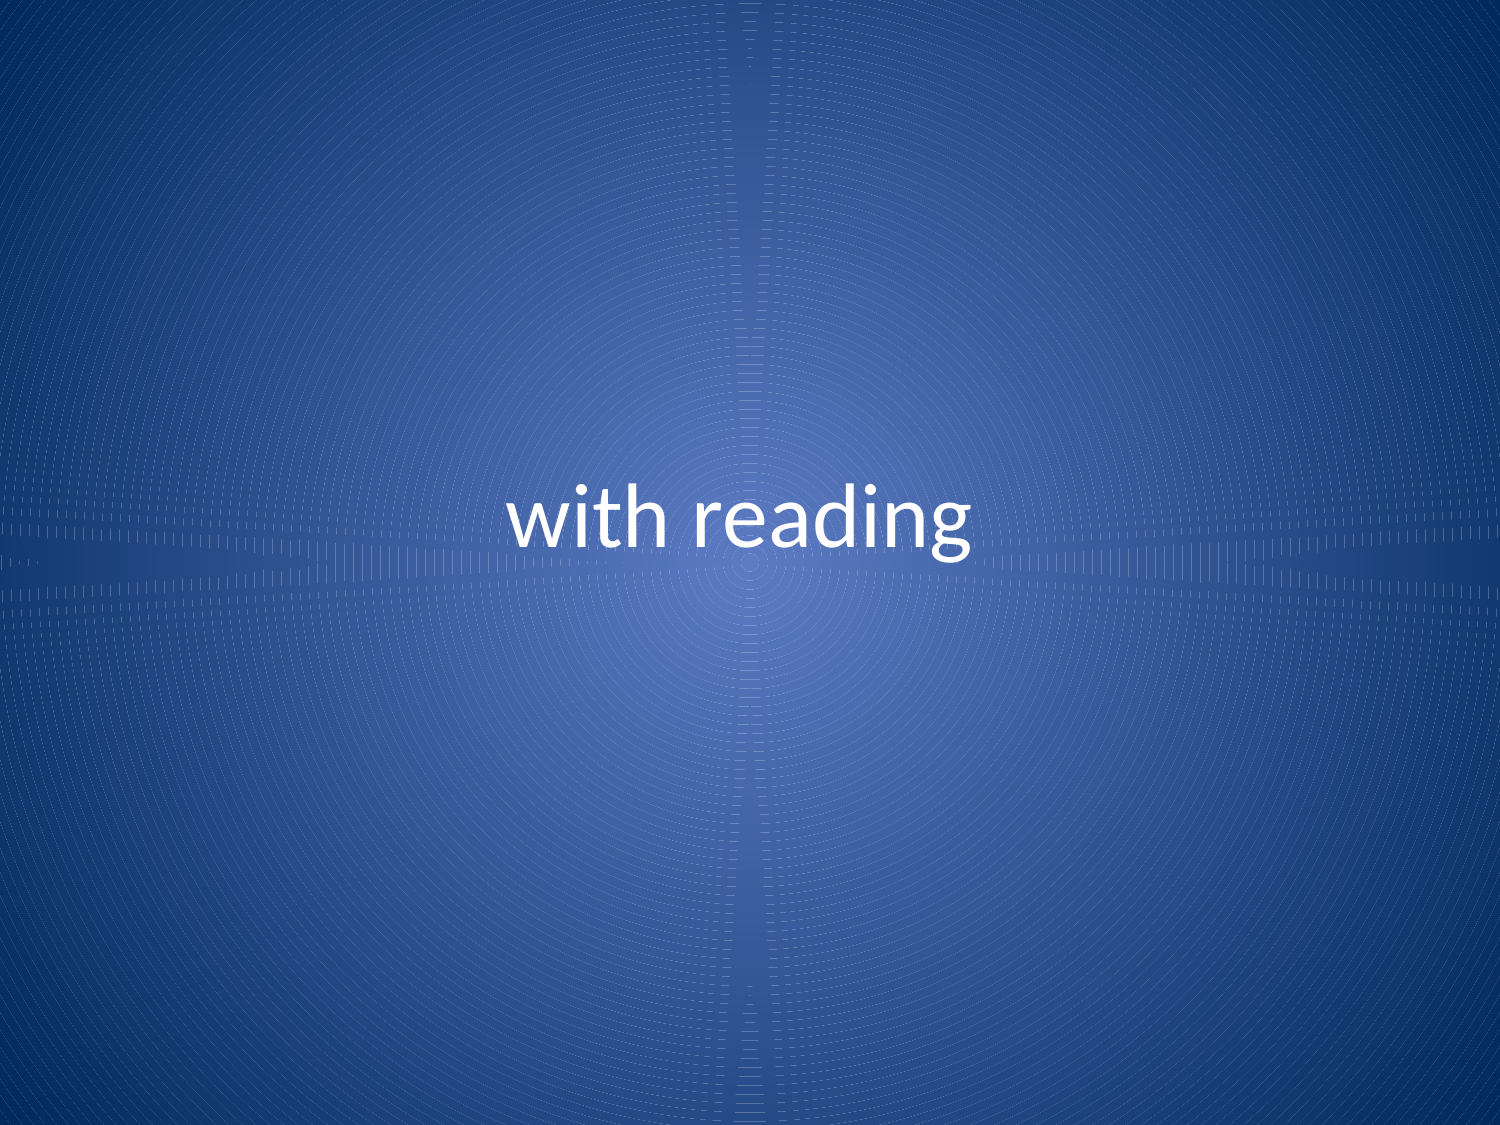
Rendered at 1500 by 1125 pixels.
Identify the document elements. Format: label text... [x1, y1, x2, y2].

title with reading [75, 45, 1425, 1088]
